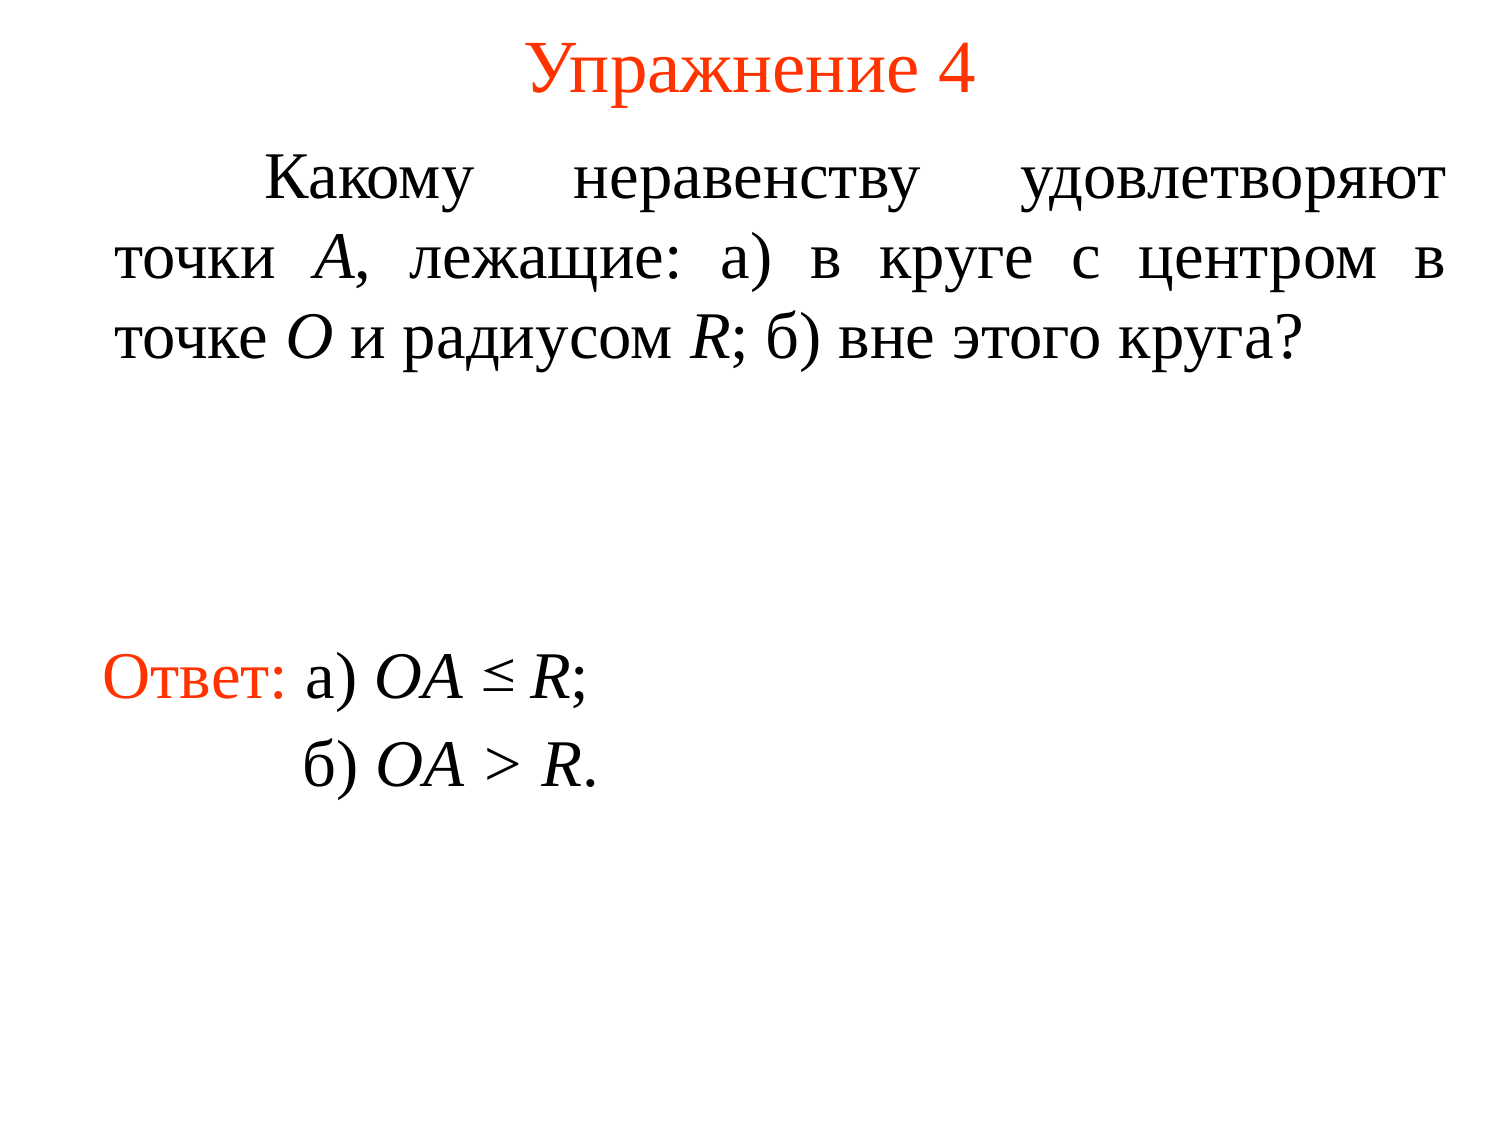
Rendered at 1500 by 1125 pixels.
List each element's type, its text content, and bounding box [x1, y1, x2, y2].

title Упражнение 4 [112, 24, 1388, 100]
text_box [87, 624, 1088, 720]
text_box Какому неравенству удовлетворяют точки A, лежащие: а) в круге с центром в точке О и радиусом R; б) вне этого круга? [99, 124, 1463, 380]
text_box б) OA > R. [287, 720, 1088, 808]
